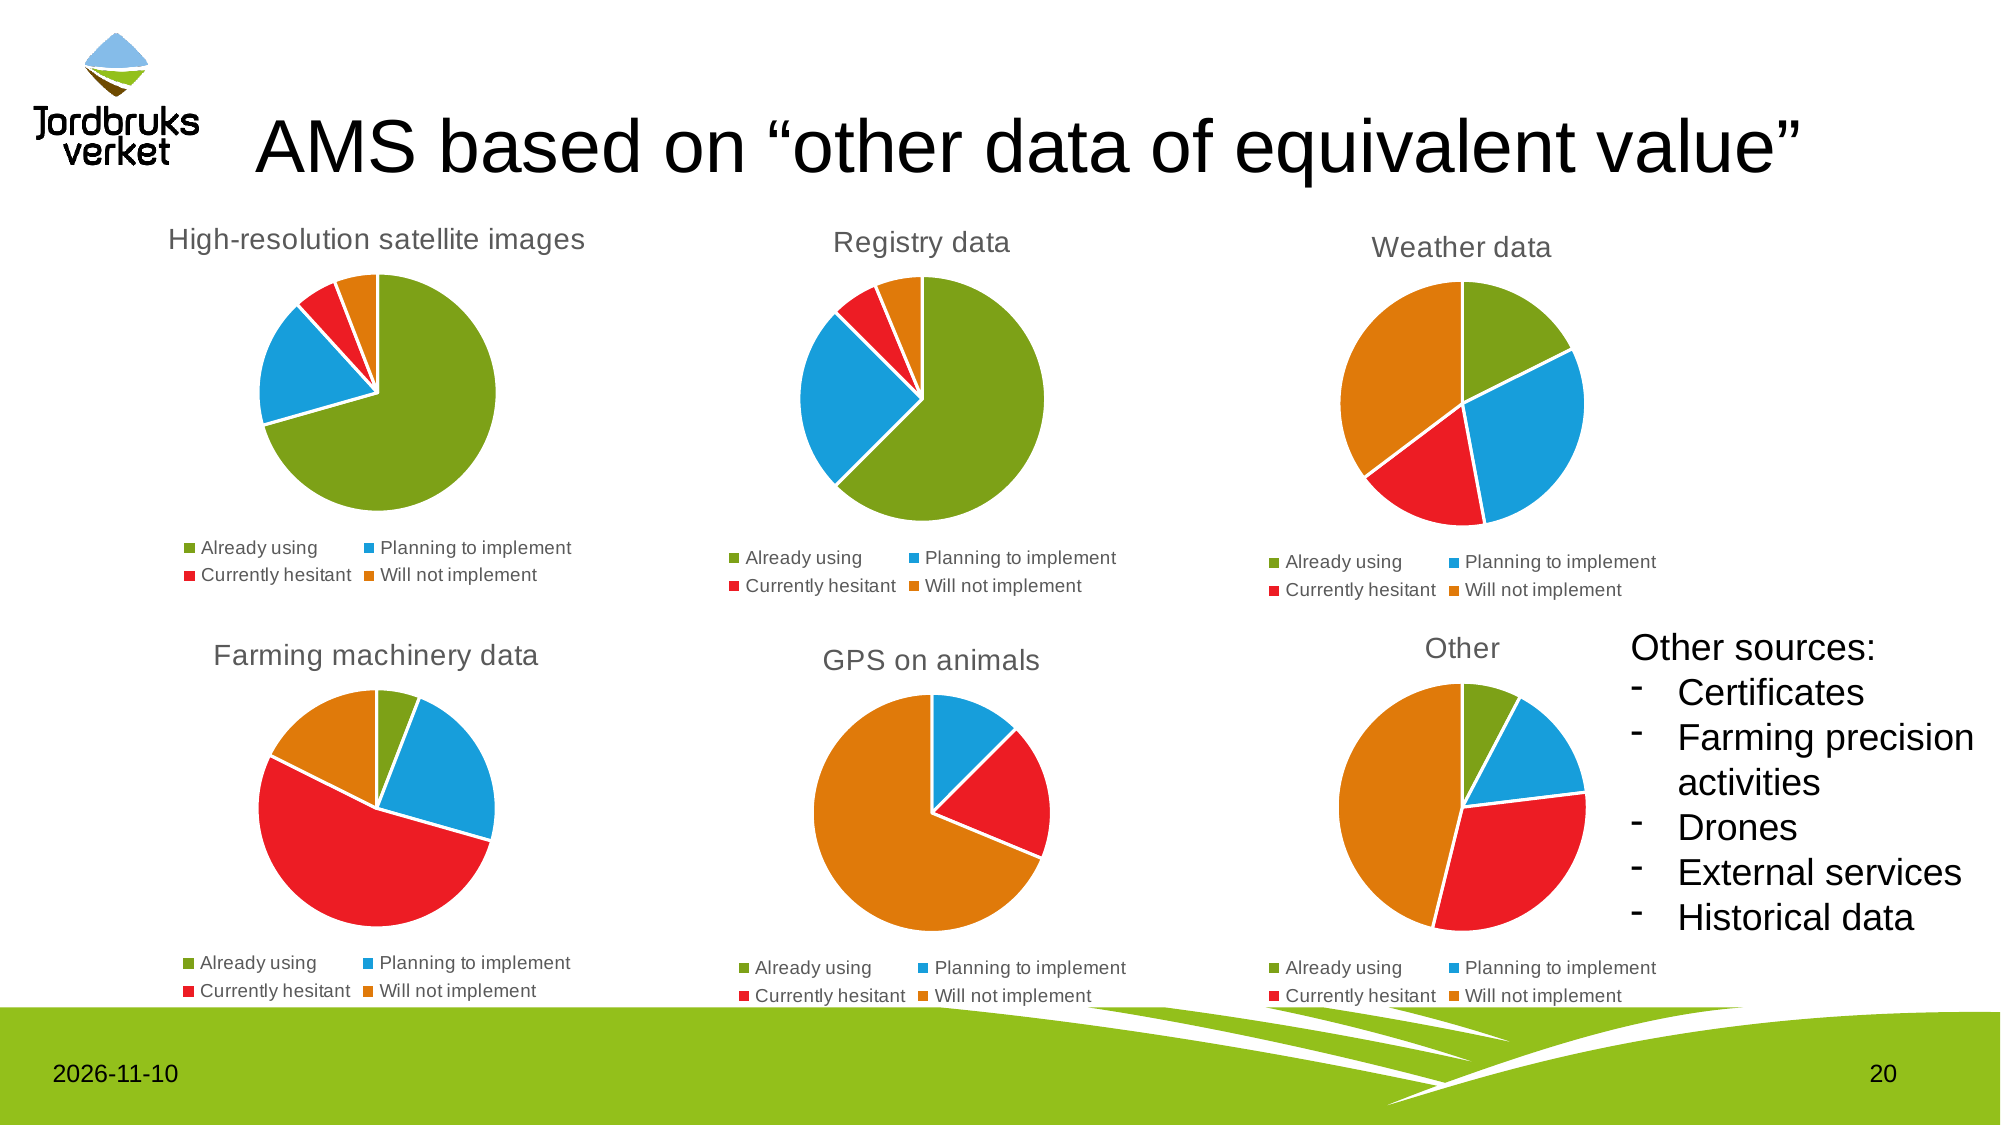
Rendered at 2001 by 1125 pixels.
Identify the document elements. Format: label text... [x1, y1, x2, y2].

slide_number 20 [1767, 1042, 2000, 1103]
title AMS based on “other data of equivalent value” [240, 0, 1872, 197]
chart [671, 619, 1193, 1013]
picture [0, 0, 233, 199]
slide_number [0, 1042, 233, 1103]
chart [61, 198, 1770, 1013]
text_box Other sources: Certificates Farming precision activities Drones External services Historical data [1712, 615, 2000, 991]
chart [92, 614, 662, 1009]
